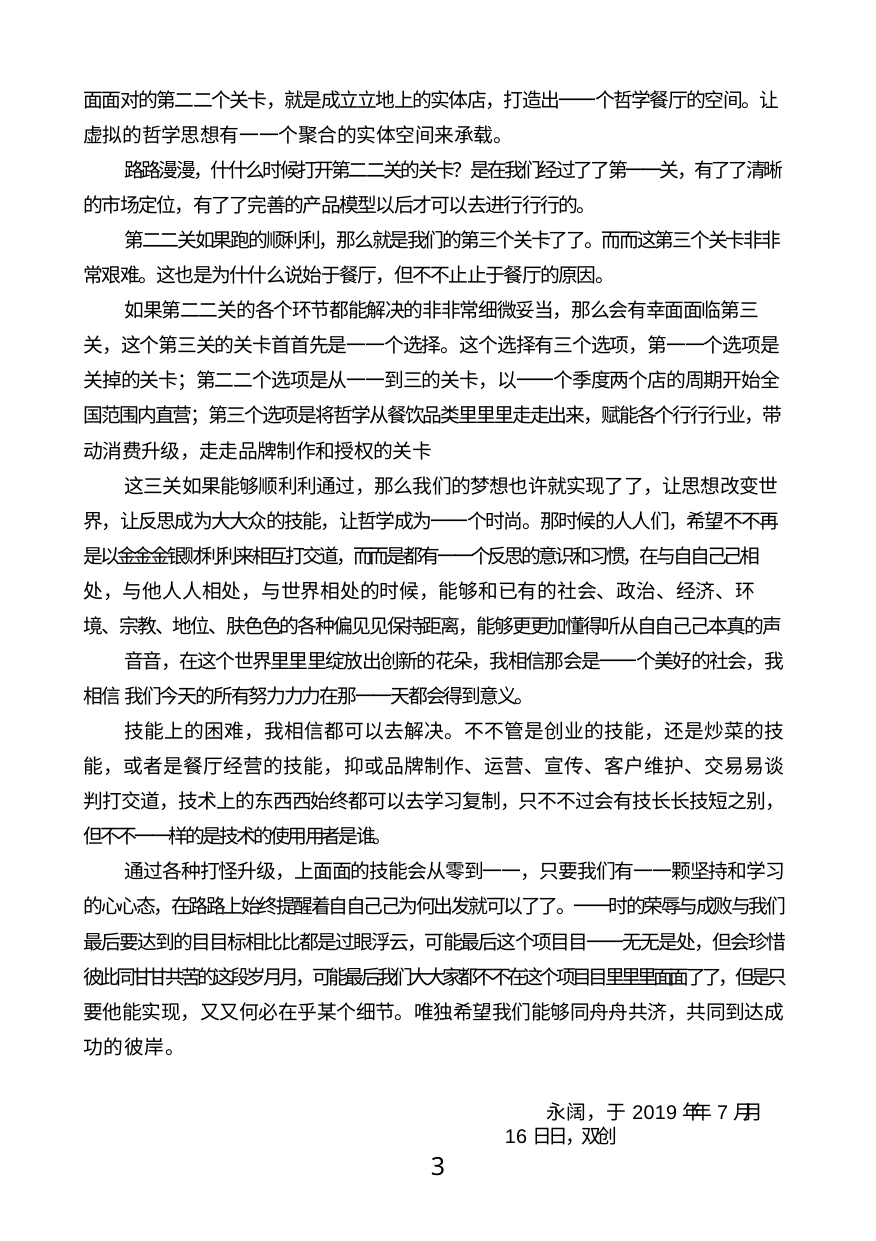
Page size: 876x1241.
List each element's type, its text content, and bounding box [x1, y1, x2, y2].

text_box 3 [426, 1152, 448, 1181]
text_box ⾯面对的第⼆二个关卡，就是成⽴立地上的实体店，打造出⼀一个哲学餐厅的空间。让 虚拟的哲学思想有⼀一个聚合的实体空间来承载。 路路漫漫，什什么时候打开第⼆二关的关卡？是在我们经过了了第⼀一关，有了了清晰 的市场定位，有了了完善的产品模型以后才可以去进⾏行行的。 第⼆二关如果跑的顺利利，那么就是我们的第三个关卡了了。⽽而这第三个关卡⾮非 常艰难。这也是为什什么说始于餐厅，但不不⽌止于餐厅的原因。 如果第⼆二关的各个环节都能解决的⾮非常细微妥当，那么会有幸⾯面临第三 关，这个第三关的关卡⾸首先是⼀一个选择。这个选择有三个选项，第⼀一个选项是 关掉的关卡；第⼆二个选项是从⼀一到三的关卡，以⼀一个季度两个店的周期开始全 国范围内直营；第三个选项是将哲学从餐饮品类⾥里里⾛走出来，赋能各个⾏行行业，带 动消费升级，⾛走品牌制作和授权的关卡 这三关如果能够顺利利通过，那么我们的梦想也许就实现了了，让思想改变世 界，让反思成为⼤大众的技能，让哲学成为⼀一个时尚。那时候的⼈人们，希望不不再 是以⾦金金银财利利来相互打交道，⽽而是都有⼀一个反思的意识和习惯，在与⾃自⼰己相 处，与他⼈人相处，与世界相处的时候，能够和已有的社会、政治、经济、环 境、宗教、地位、肤⾊色的各种偏⻅见保持距离，能够更更加懂得听从⾃自⼰己本真的声 ⾳音，在这个世界⾥里里绽放出创新的花朵，我相信那会是⼀一个美好的社会，我相信 我们今天的所有努⼒力力在那⼀一天都会得到意义。 技能上的困难，我相信都可以去解决。不不管是创业的技能，还是炒菜的技 能，或者是餐厅经营的技能，抑或品牌制作、运营、宣传、客户维护、交易易谈 判打交道，技术上的东⻄西始终都可以去学习复制，只不不过会有技⻓长技短之别， 但不不⼀一样的是技术的使⽤用者是谁。 通过各种打怪升级，上⾯面的技能会从零到⼀一，只要我们有⼀一颗坚持和学习 的⼼心态，在路路上始终提醒着⾃自⼰己为何出发就可以了了。⼀一时的荣辱与成败与我们 最后要达到的⽬目标相⽐比都是过眼浮云，可能最后这个项⽬目⼀一⽆无是处，但会珍惜 彼此同⽢甘共苦的这段岁⽉月，可能最后我们⼤大家都不不在这个项⽬目⾥里里⾯面了了，但是只 要他能实现，⼜又何必在乎某个细节。唯独希望我们能够同⾈舟共济，共同到达成 功的彼岸。 永阔，于2019年年7⽉月16⽇日，双创 [81, 74, 793, 1147]
